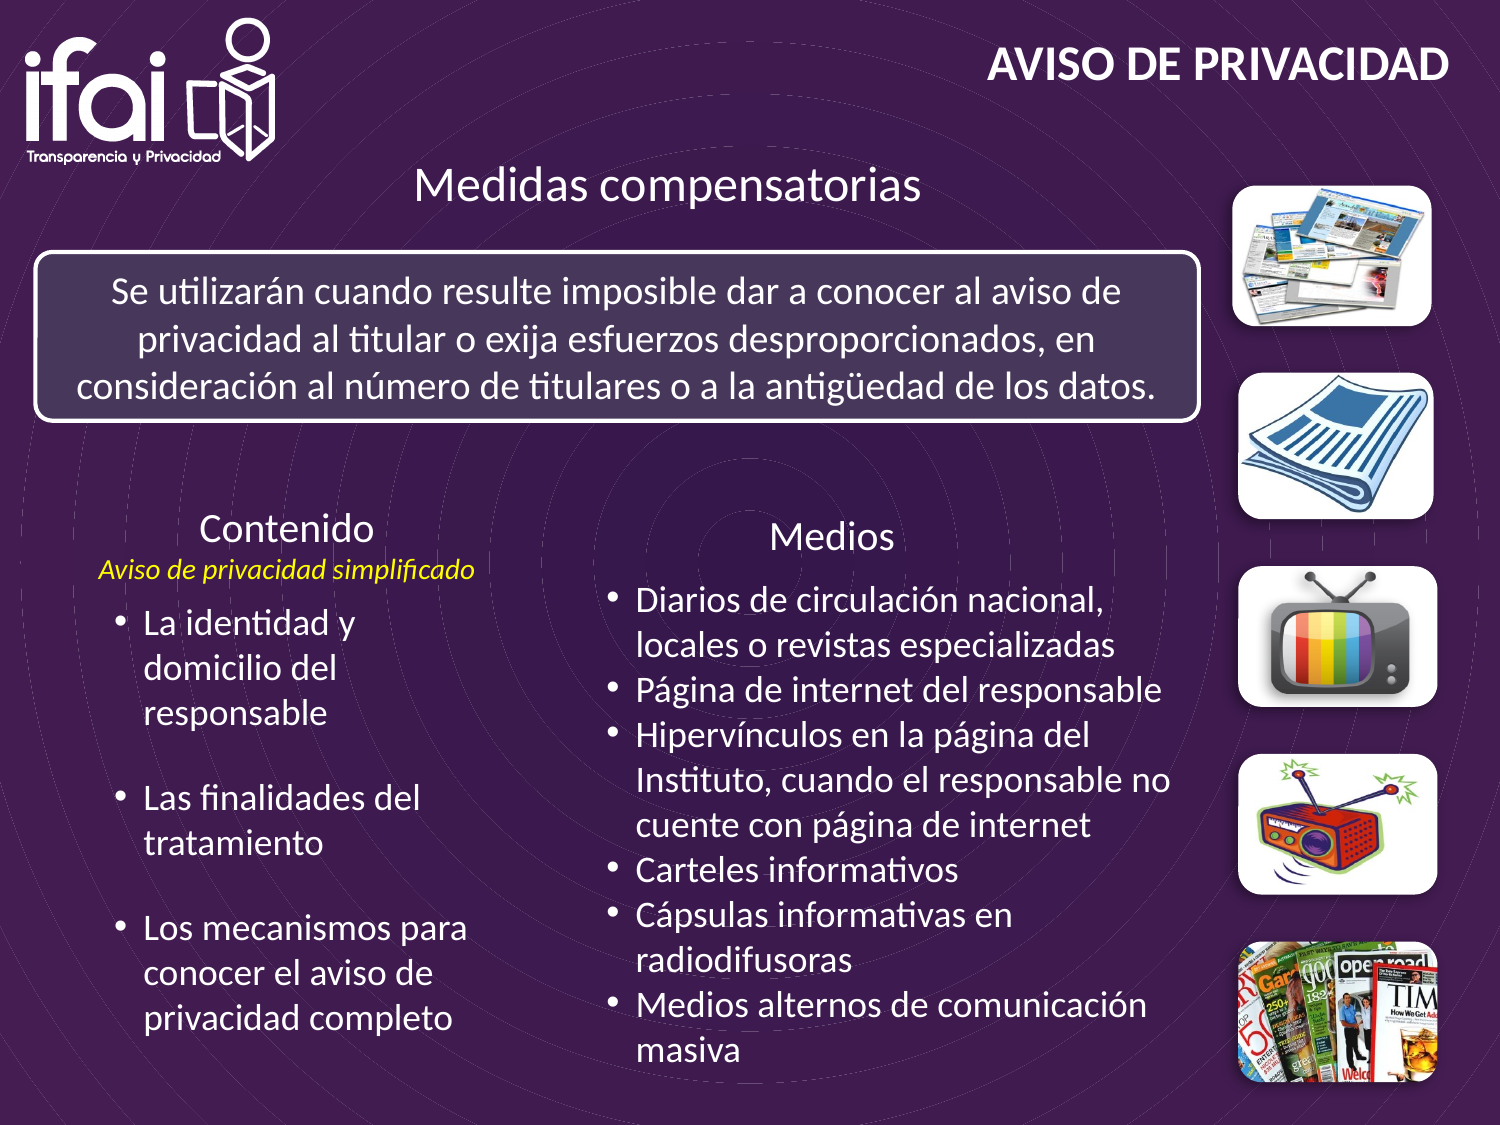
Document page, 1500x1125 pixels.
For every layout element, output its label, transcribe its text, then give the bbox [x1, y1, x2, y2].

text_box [1238, 753, 1438, 895]
text_box Contenido Aviso de privacidad simplificado [82, 493, 493, 590]
text_box Diarios de circulación nacional, locales o revistas especializadas Página de internet del responsable Hipervínculos en la página del Instituto, cuando el responsable no cuente con página de internet Carteles informativos Cápsulas informativas en radiodifusoras Medios alternos de comunicación masiva [562, 567, 1219, 1077]
text_box Medidas compensatorias [199, 144, 1137, 219]
text_box Medios [703, 501, 961, 567]
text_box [1238, 563, 1438, 707]
picture [1232, 185, 1432, 327]
text_box La identidad y domicilio del responsable Las finalidades del tratamiento Los mecanismos para conocer el aviso de privacidad completo [70, 590, 504, 1046]
picture [1238, 372, 1434, 520]
text_box AVISO DE PRIVACIDAD [398, 23, 1465, 99]
picture [1238, 941, 1438, 1083]
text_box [35, 251, 1200, 421]
